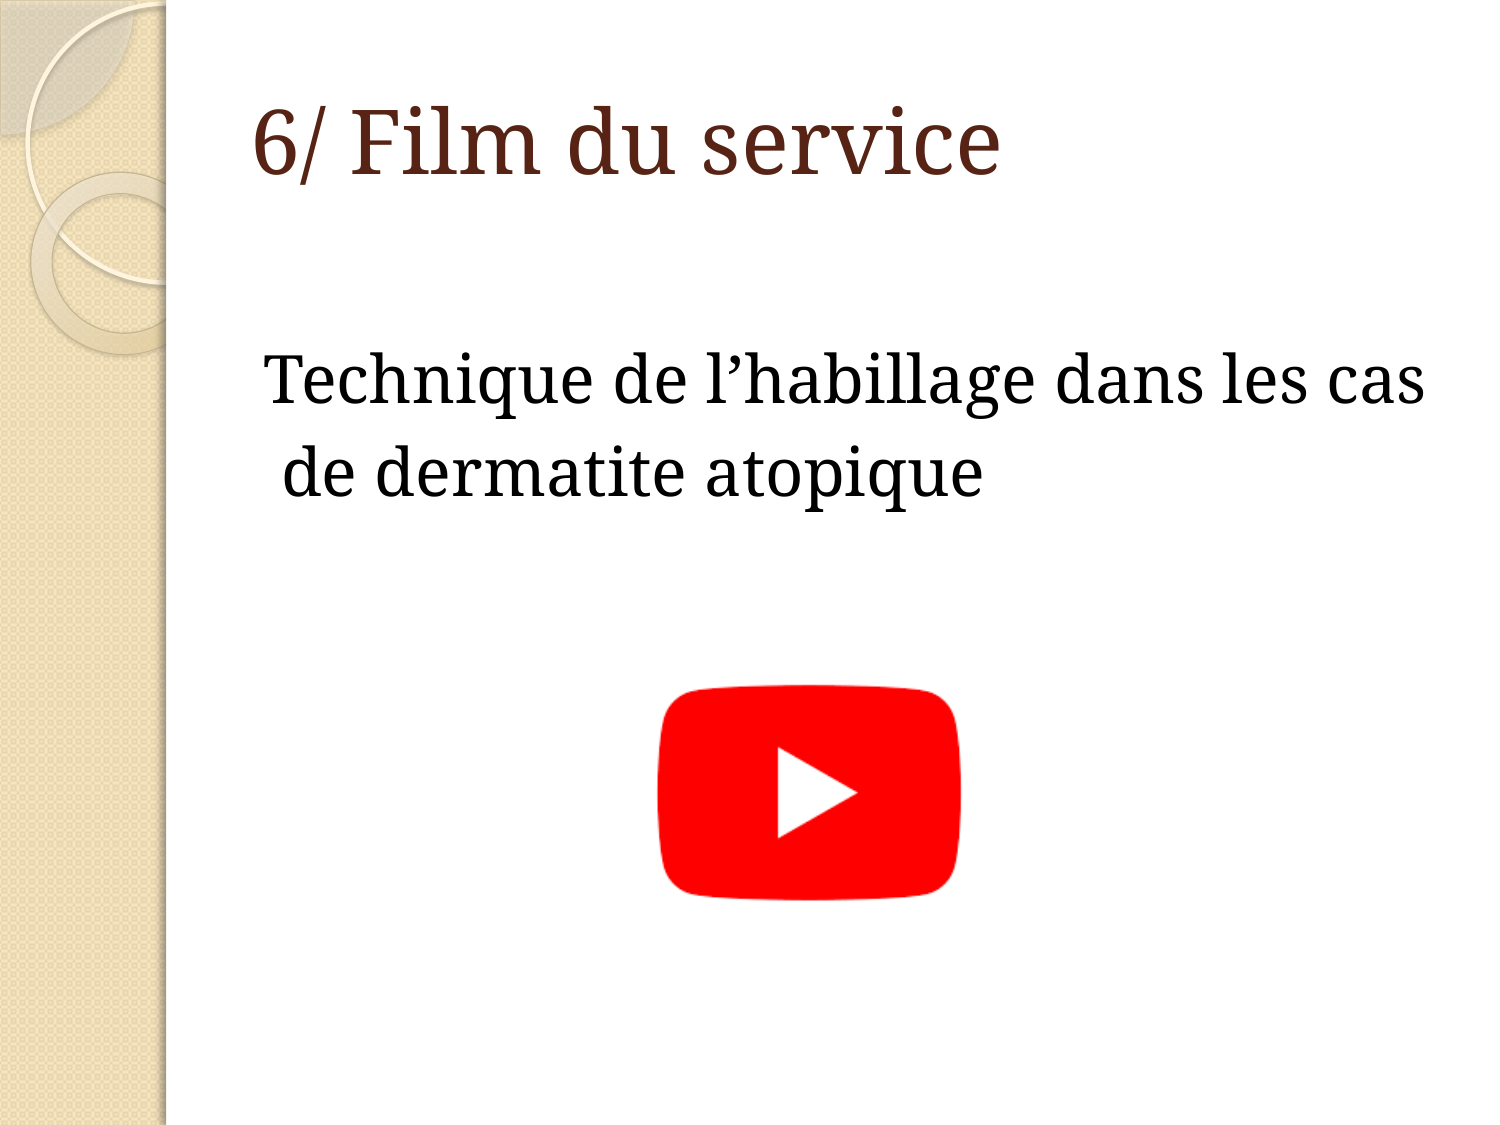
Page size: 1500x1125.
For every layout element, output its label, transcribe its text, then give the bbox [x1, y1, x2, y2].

list Technique de l’habillage dans les cas de dermatite atopique [235, 237, 1466, 575]
picture [560, 668, 1059, 918]
title 6/ Film du service [235, 45, 1466, 233]
